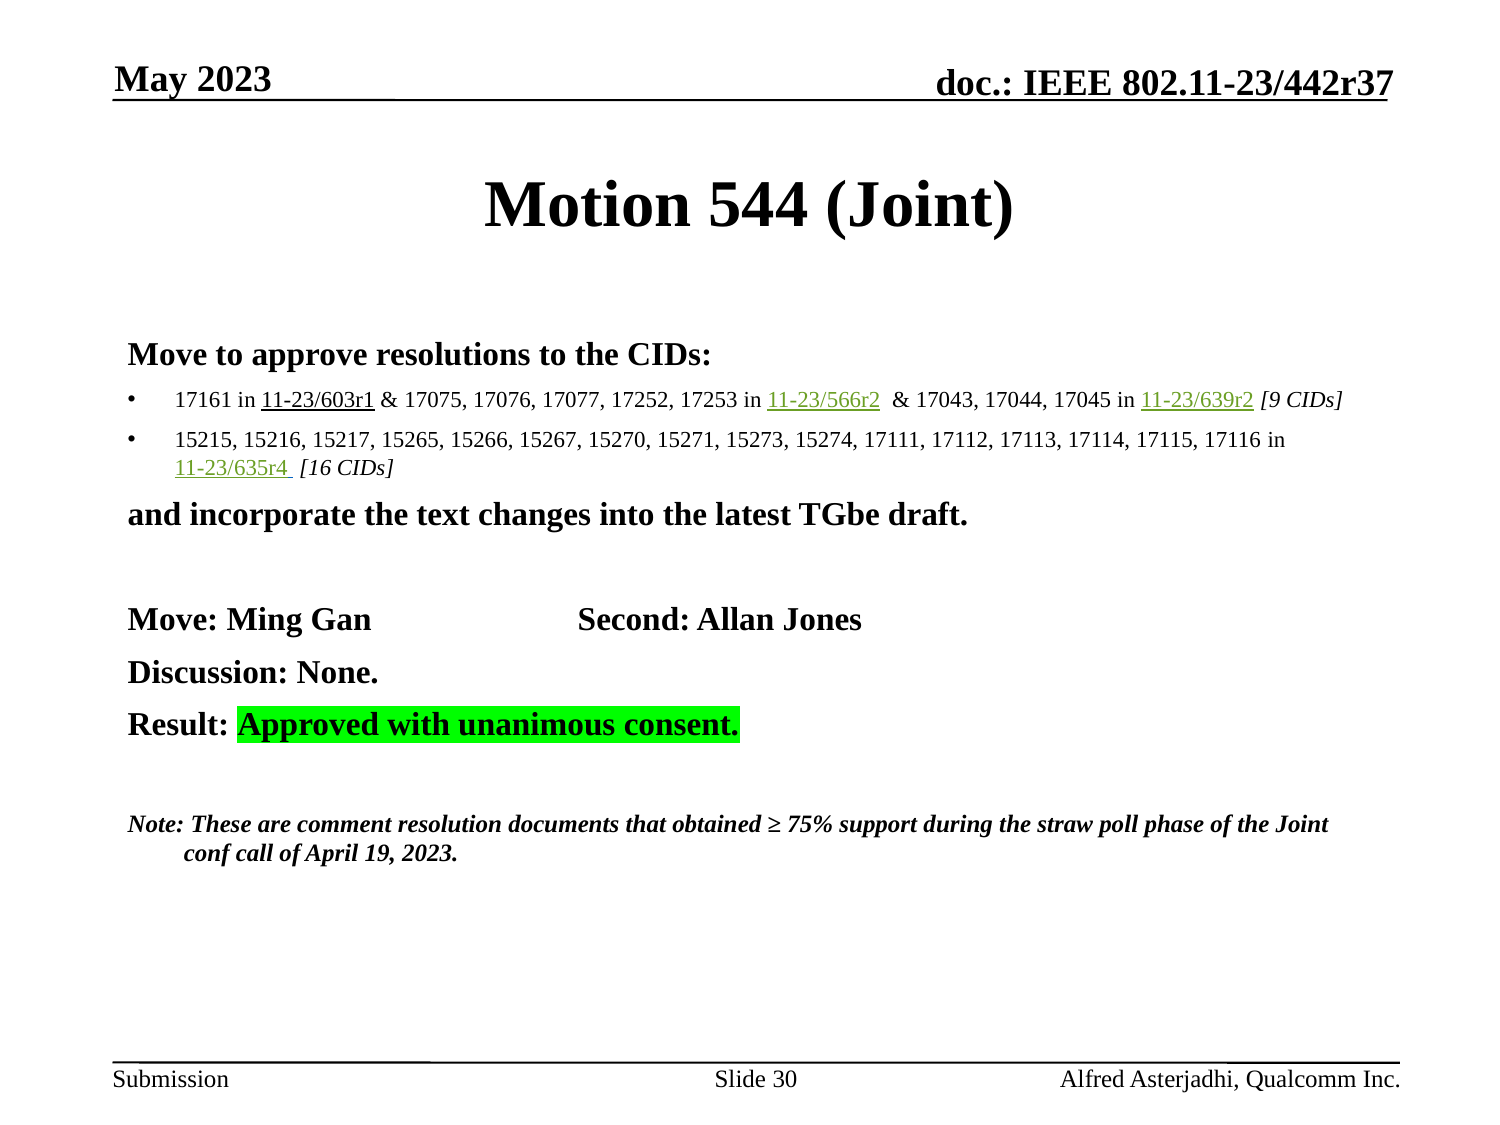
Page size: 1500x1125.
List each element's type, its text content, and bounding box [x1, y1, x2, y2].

slide_number Slide 30 [712, 1061, 800, 1123]
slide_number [114, 54, 423, 100]
title Motion 544 (Joint) [112, 112, 1388, 288]
footer Alfred Asterjadhi, Qualcomm Inc. [878, 1061, 1402, 1093]
list Move to approve resolutions to the CIDs: 17161 in 11-23/603r1 & 17075, 17076, 17077, 17252, 17253 in 11-23/566r2 & 17043, 17044, 17045 in 11-23/639r2 [9 CIDs] 15215, 15216, 15217, 15265, 15266, 15267, 15270, 15271, 15273, 15274, 17111, 17112, 17113, 17114, 17115, 17116 in 11-23/635r4 [16 CIDs] and incorporate the text changes into the latest TGbe draft. Move: Ming Gan Second: Allan Jones Discussion: None. Result: Approved with unanimous consent. Note: These are comment resolution documents that obtained ≥ 75% support during the straw poll phase of the Joint conf call of April 19, 2023. [112, 324, 1388, 1063]
